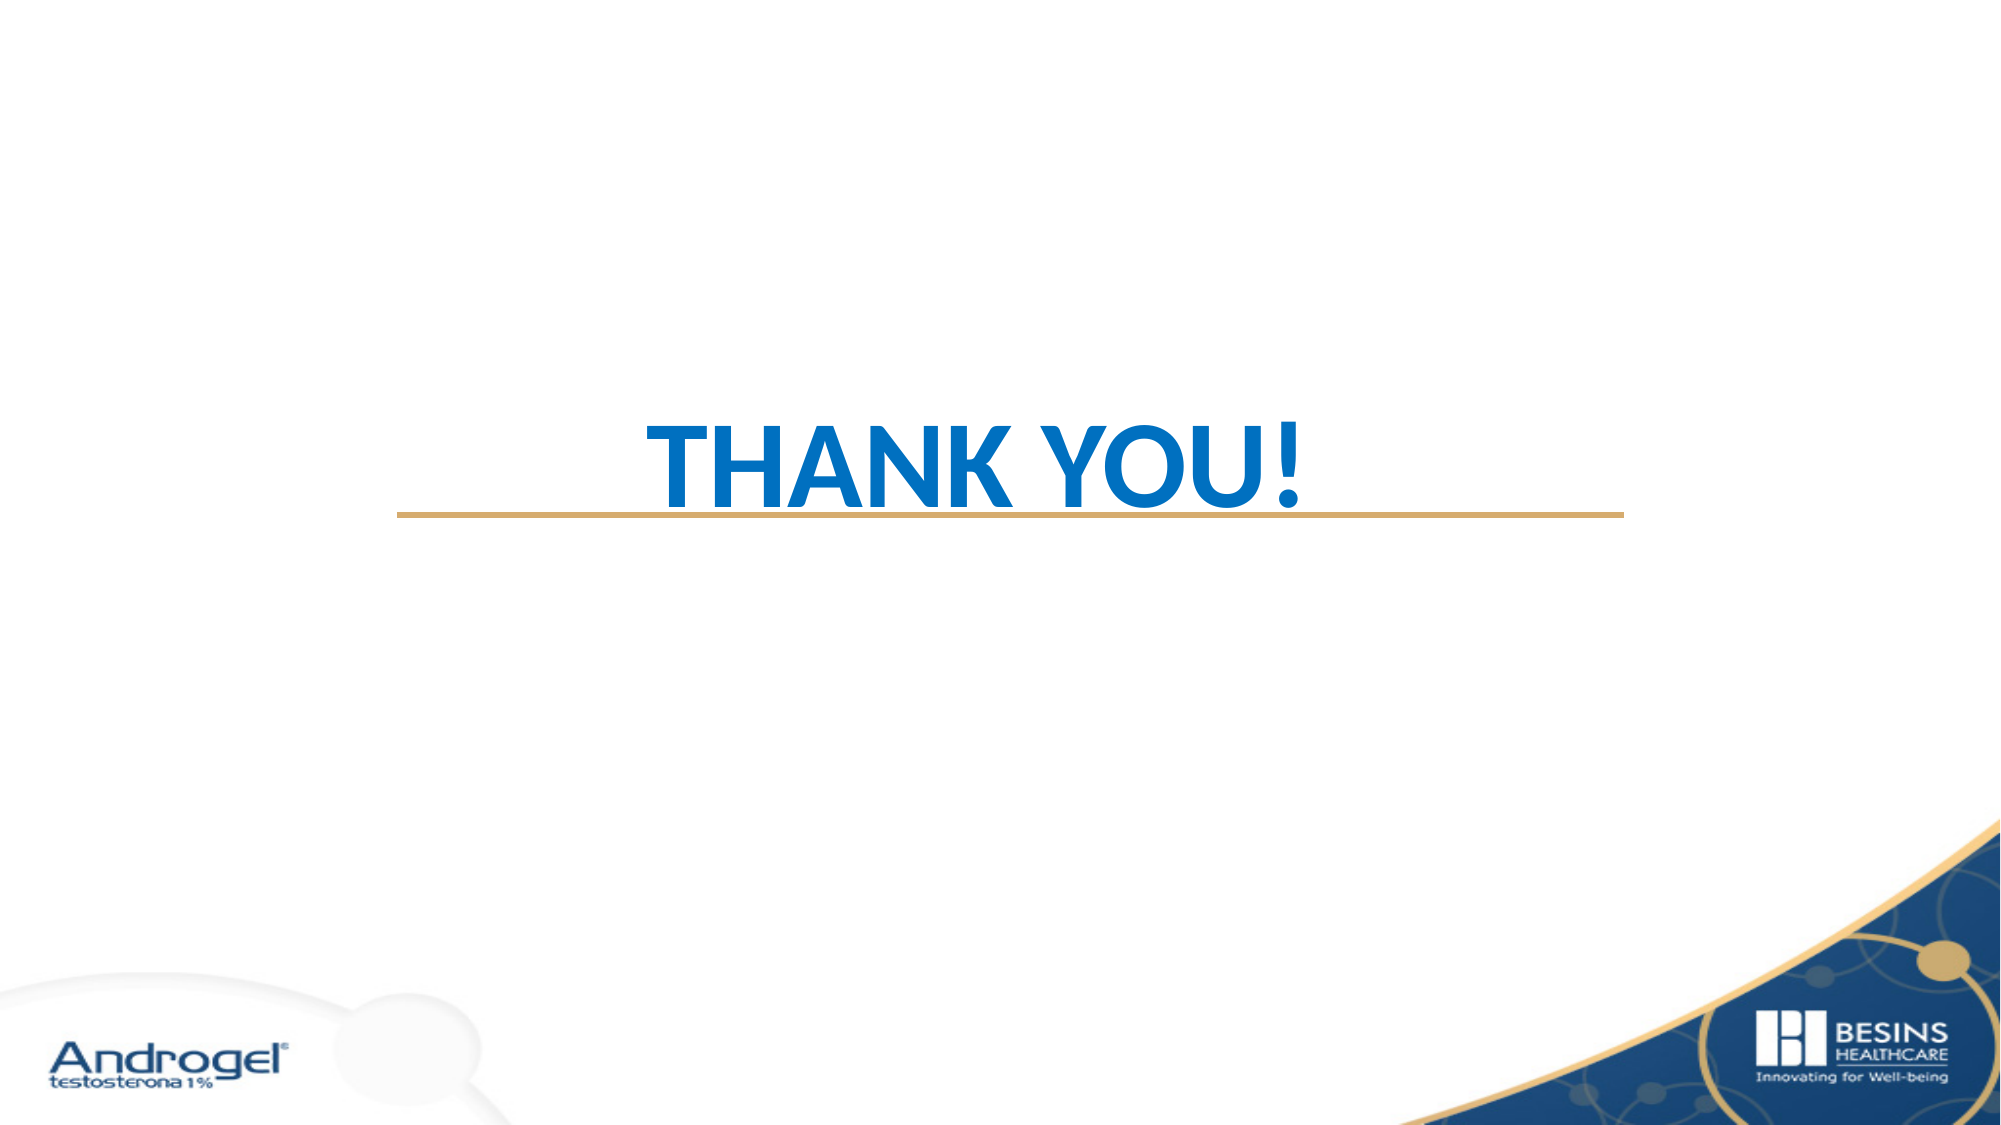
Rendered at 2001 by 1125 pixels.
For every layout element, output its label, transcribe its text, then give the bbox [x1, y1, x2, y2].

picture [0, 0, 2001, 1125]
text_box THANK YOU! [0, 374, 2000, 540]
